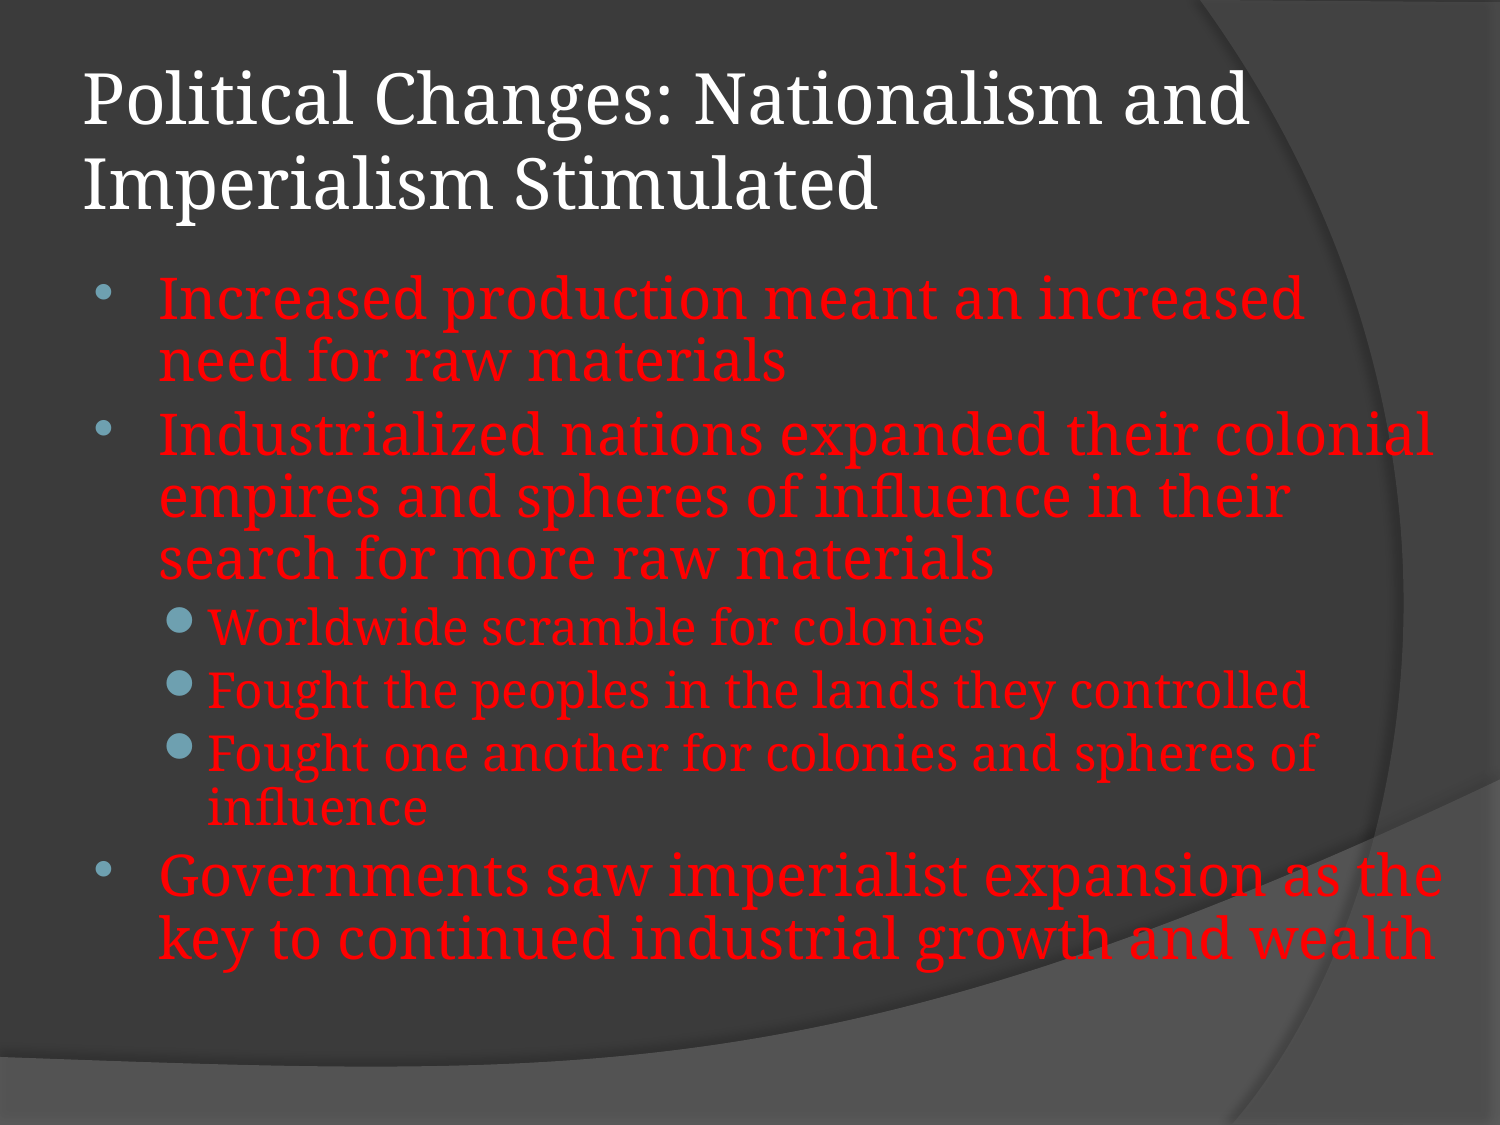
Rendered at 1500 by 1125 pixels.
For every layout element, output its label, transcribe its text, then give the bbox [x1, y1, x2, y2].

title Political Changes: Nationalism and Imperialism Stimulated [74, 44, 1301, 233]
list Increased production meant an increased need for raw materials Industrialized nations expanded their colonial empires and spheres of influence in their search for more raw materials Worldwide scramble for colonies Fought the peoples in the lands they controlled Fought one another for colonies and spheres of influence Governments saw imperialist expansion as the key to continued industrial growth and wealth [74, 262, 1463, 1006]
